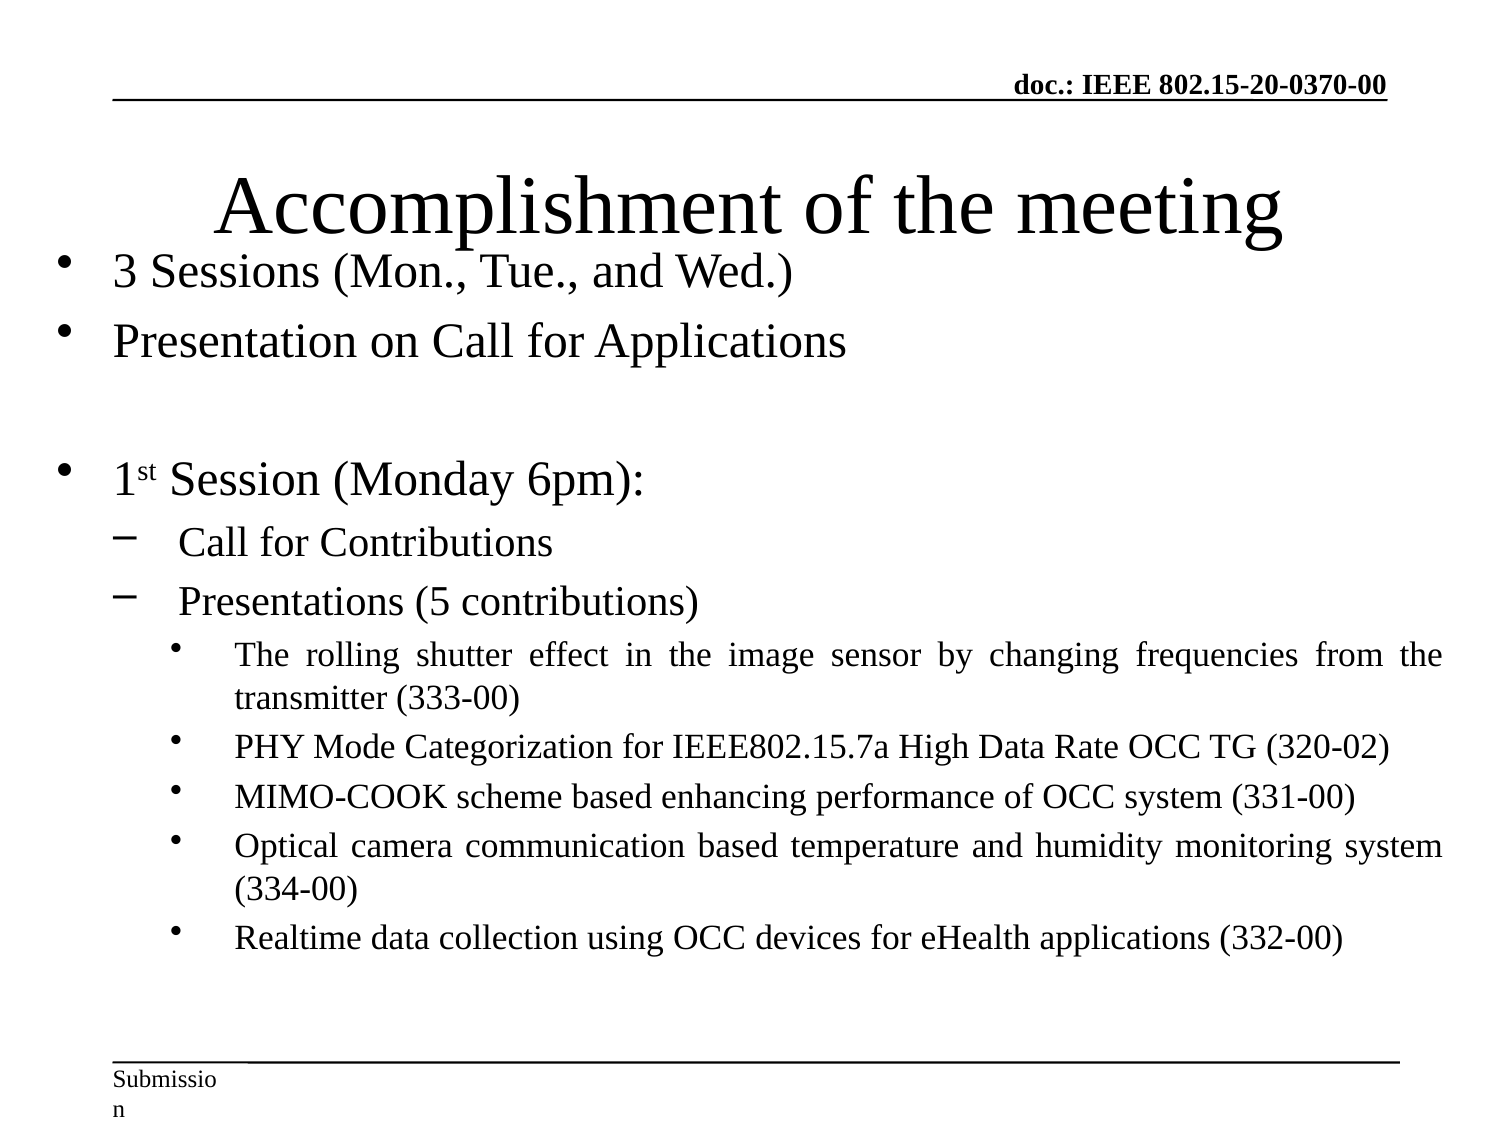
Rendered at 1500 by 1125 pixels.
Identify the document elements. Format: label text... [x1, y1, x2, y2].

list 3 Sessions (Mon., Tue., and Wed.) Presentation on Call for Applications 1st Session (Monday 6pm): Call for Contributions Presentations (5 contributions) The rolling shutter effect in the image sensor by changing frequencies from the transmitter (333-00) PHY Mode Categorization for IEEE802.15.7a High Data Rate OCC TG (320-02) MIMO-COOK scheme based enhancing performance of OCC system (331-00) Optical camera communication based temperature and humidity monitoring system (334-00) Realtime data collection using OCC devices for eHealth applications (332-00) [41, 230, 1459, 976]
title Accomplishment of the meeting [112, 112, 1388, 230]
